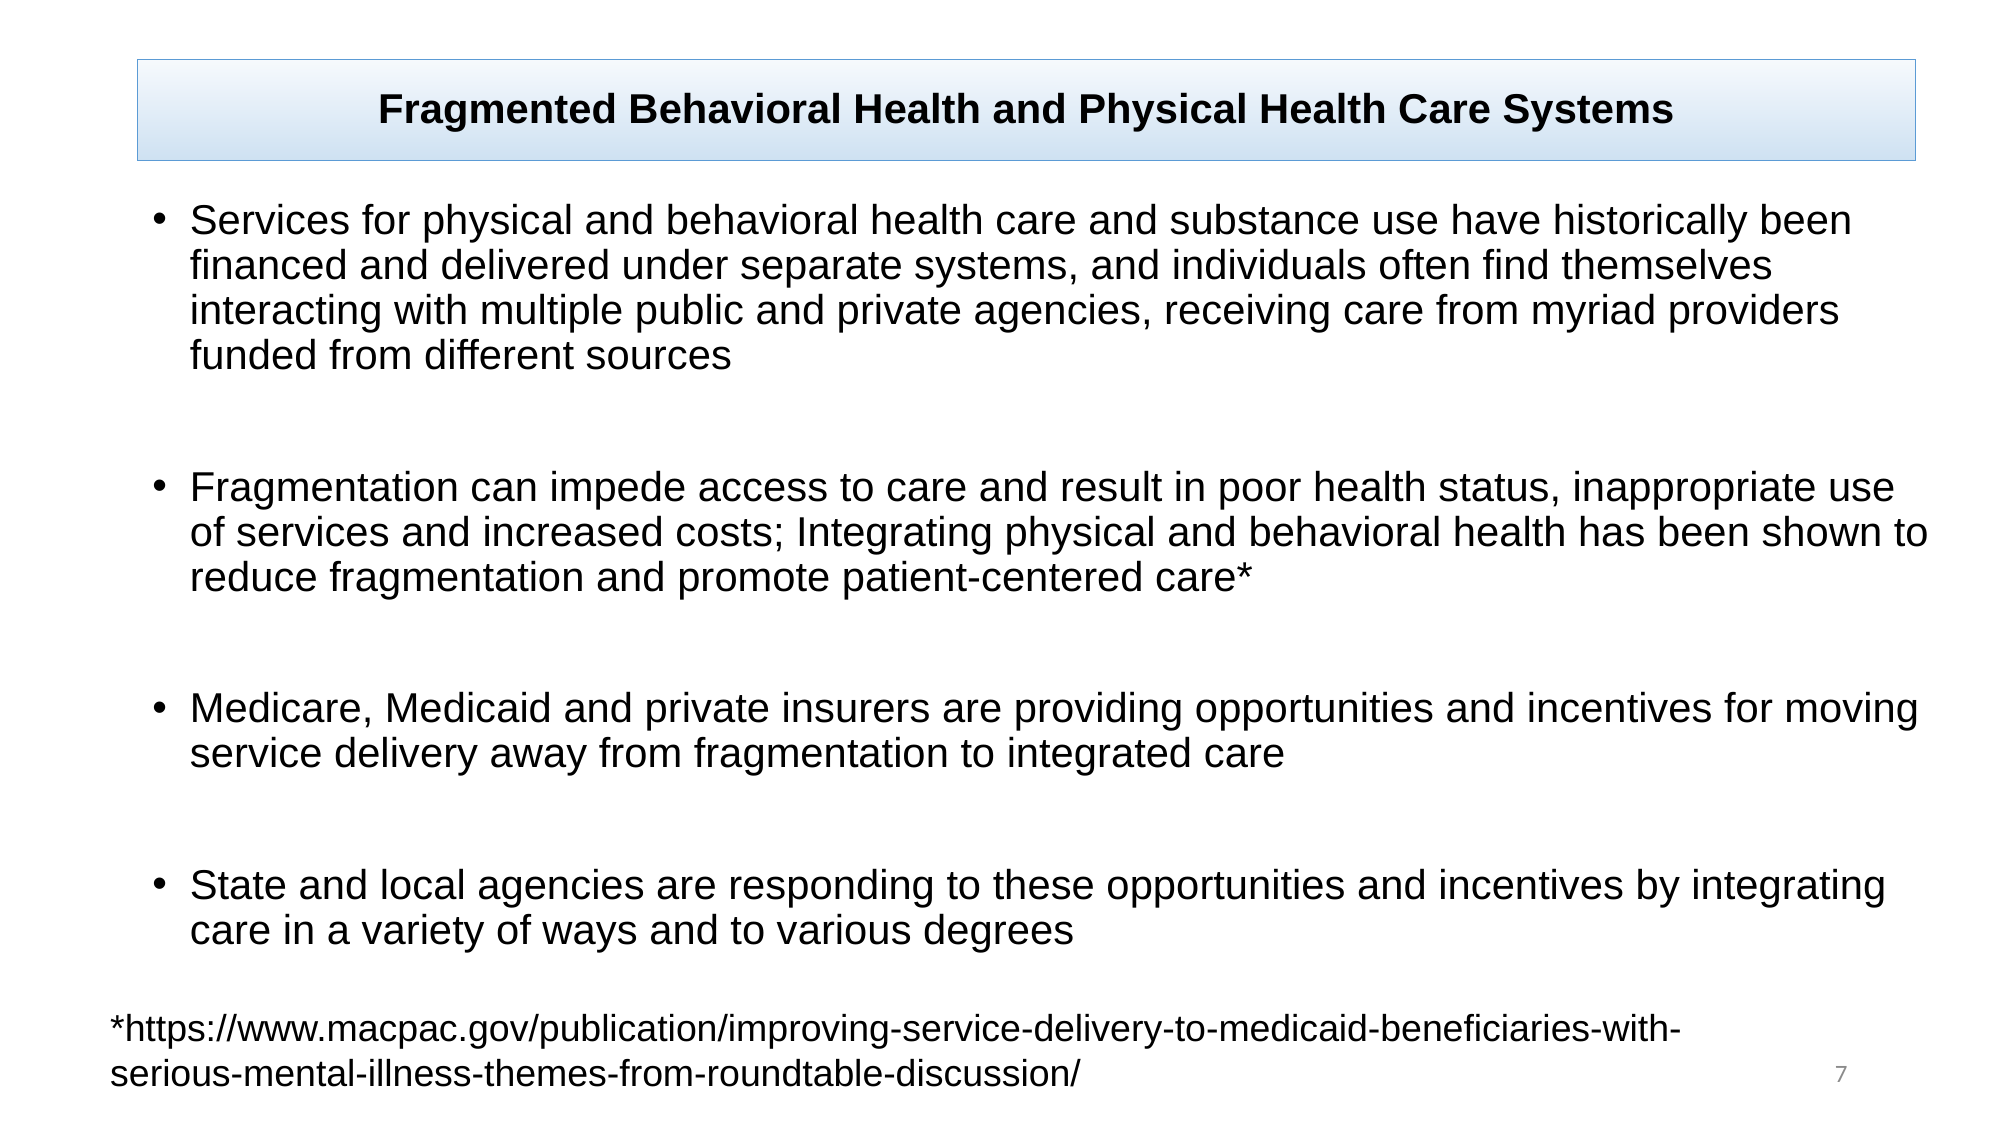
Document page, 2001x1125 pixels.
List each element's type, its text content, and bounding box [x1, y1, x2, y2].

list Services for physical and behavioral health care and substance use have historically been financed and delivered under separate systems, and individuals often find themselves interacting with multiple public and private agencies, receiving care from myriad providers funded from different sources Fragmentation can impede access to care and result in poor health status, inappropriate use of services and increased costs; Integrating physical and behavioral health has been shown to reduce fragmentation and promote patient-centered care* Medicare, Medicaid and private insurers are providing opportunities and incentives for moving service delivery away from fragmentation to integrated care State and local agencies are responding to these opportunities and incentives by integrating care in a variety of ways and to various degrees [137, 190, 1954, 966]
slide_number 7 [1412, 1042, 1863, 1103]
text_box *https://www.macpac.gov/publication/improving-service-delivery-to-medicaid-beneficiaries-with-serious-mental-illness-themes-from-roundtable-discussion/ [95, 996, 1761, 1102]
title Fragmented Behavioral Health and Physical Health Care Systems [137, 59, 1916, 161]
